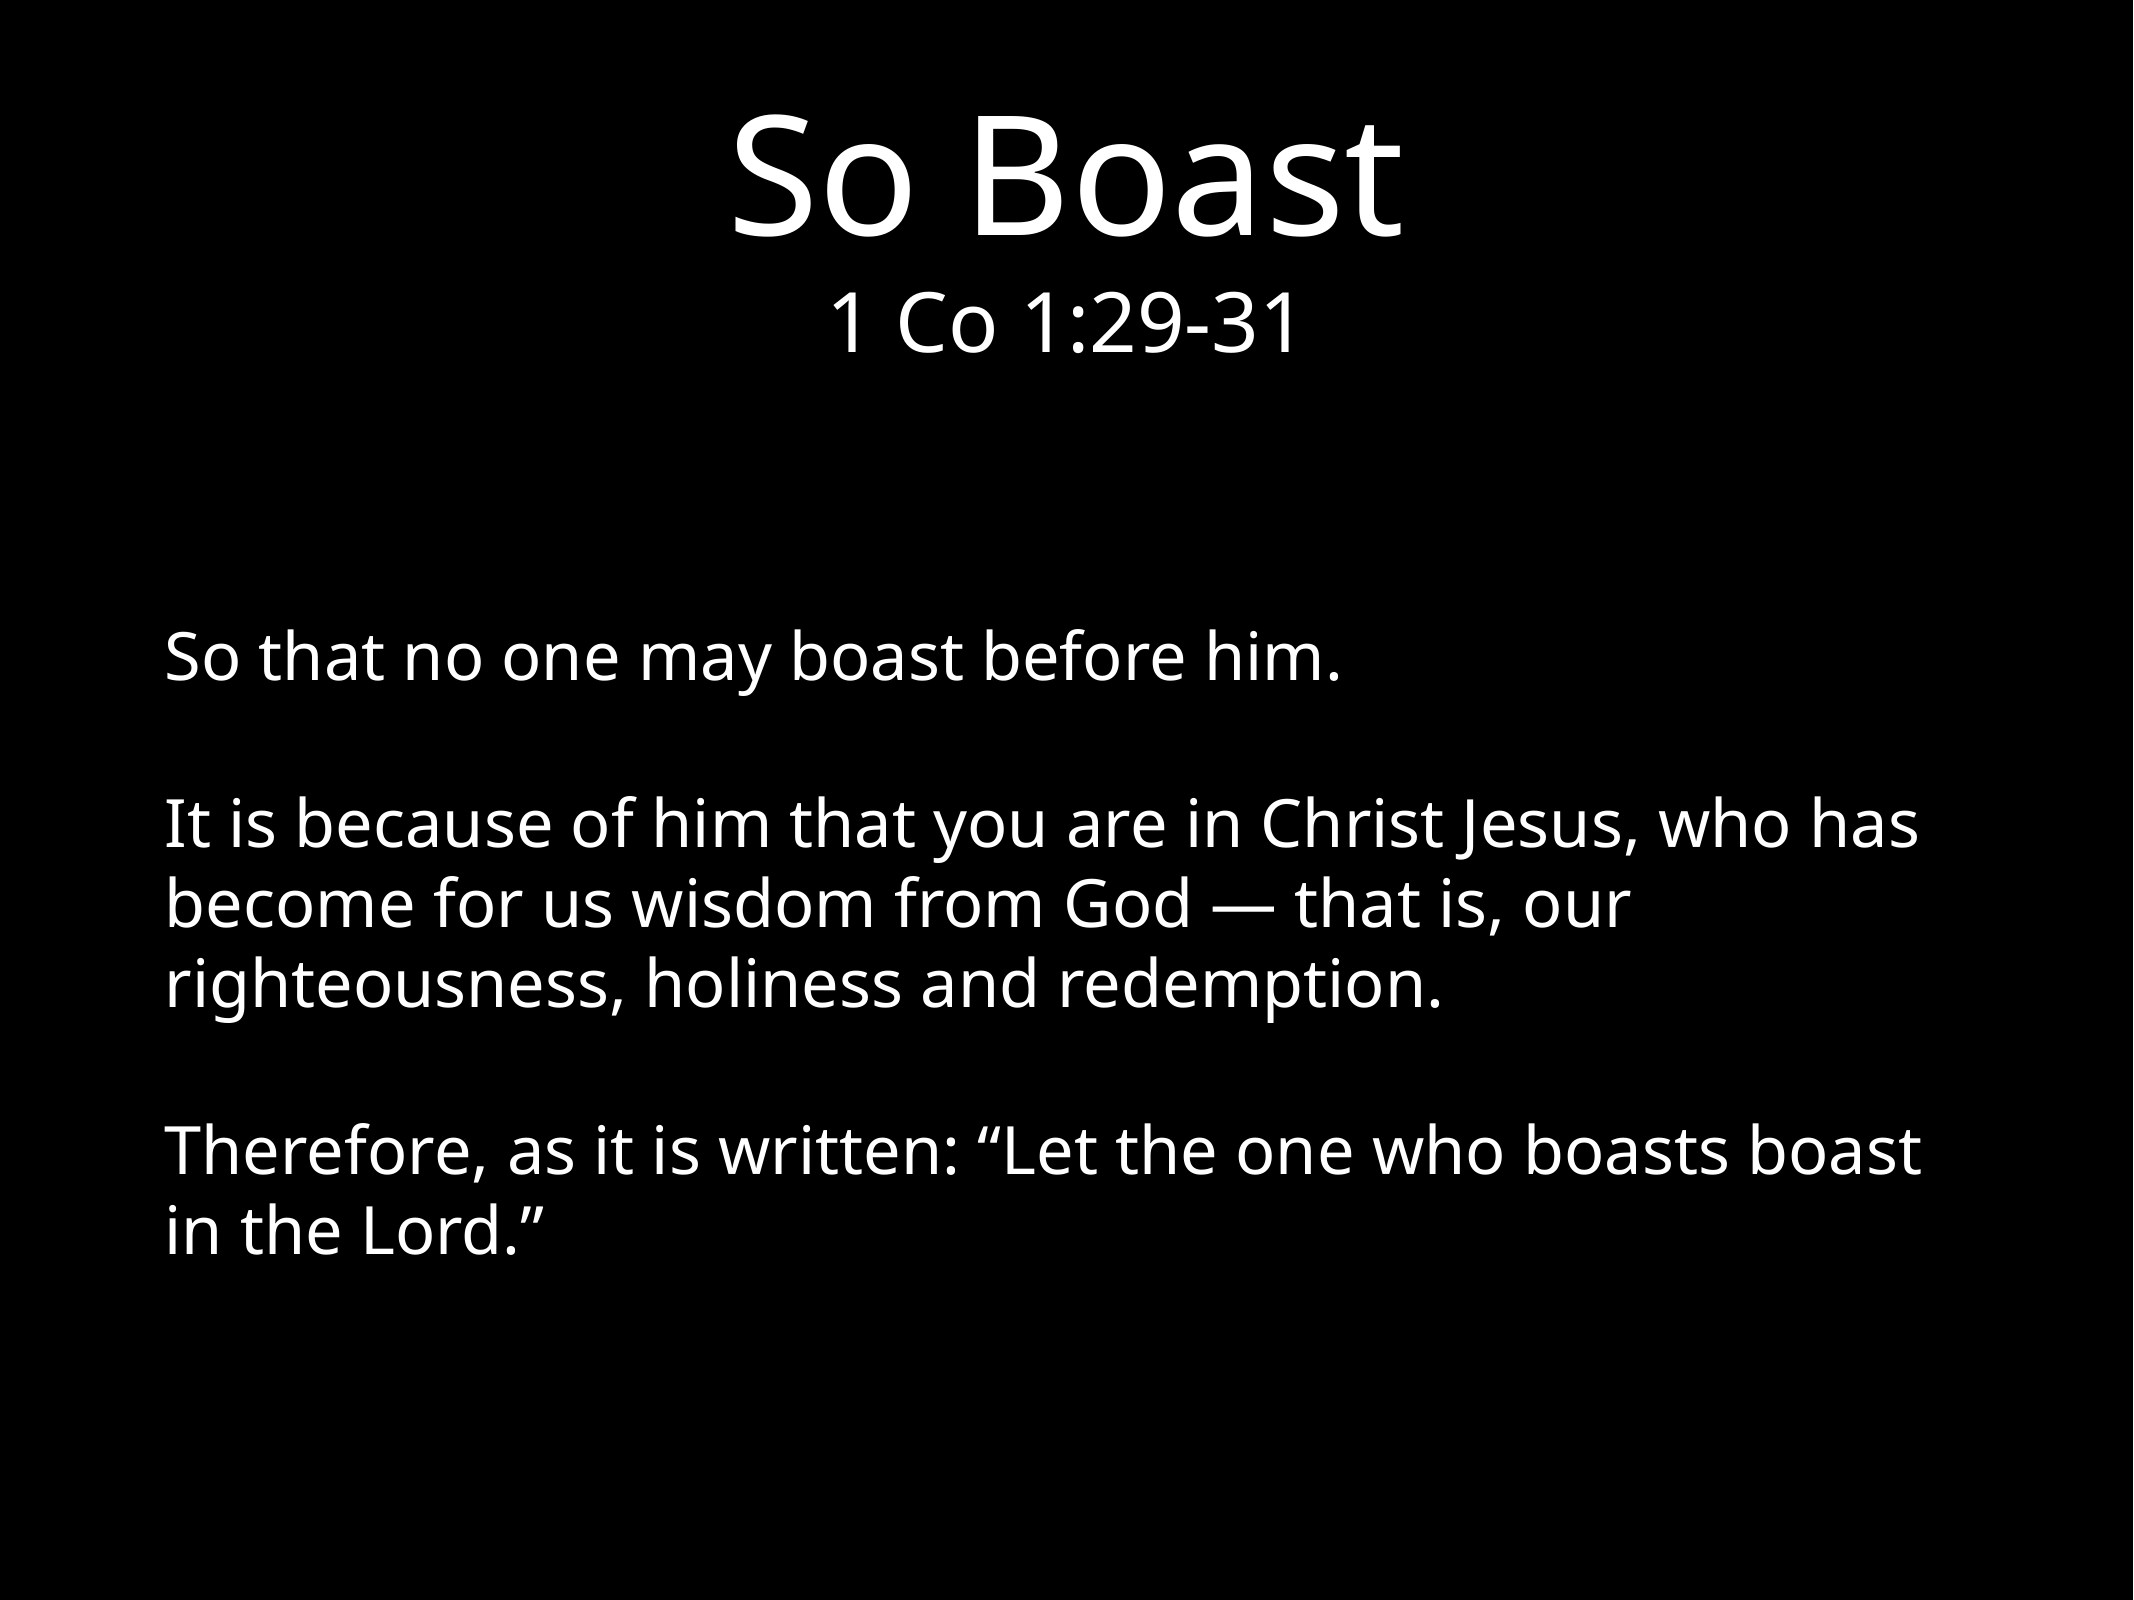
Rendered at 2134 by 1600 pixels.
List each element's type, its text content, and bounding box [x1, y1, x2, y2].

list So that no one may boast before him. It is because of him that you are in Christ Jesus, who has become for us wisdom from God — that is, our righteousness, holiness and redemption. Therefore, as it is written: “Let the one who boasts boast in the Lord.” [155, 424, 1978, 1457]
title So Boast 1 Co 1:29-31 [155, 41, 1978, 397]
